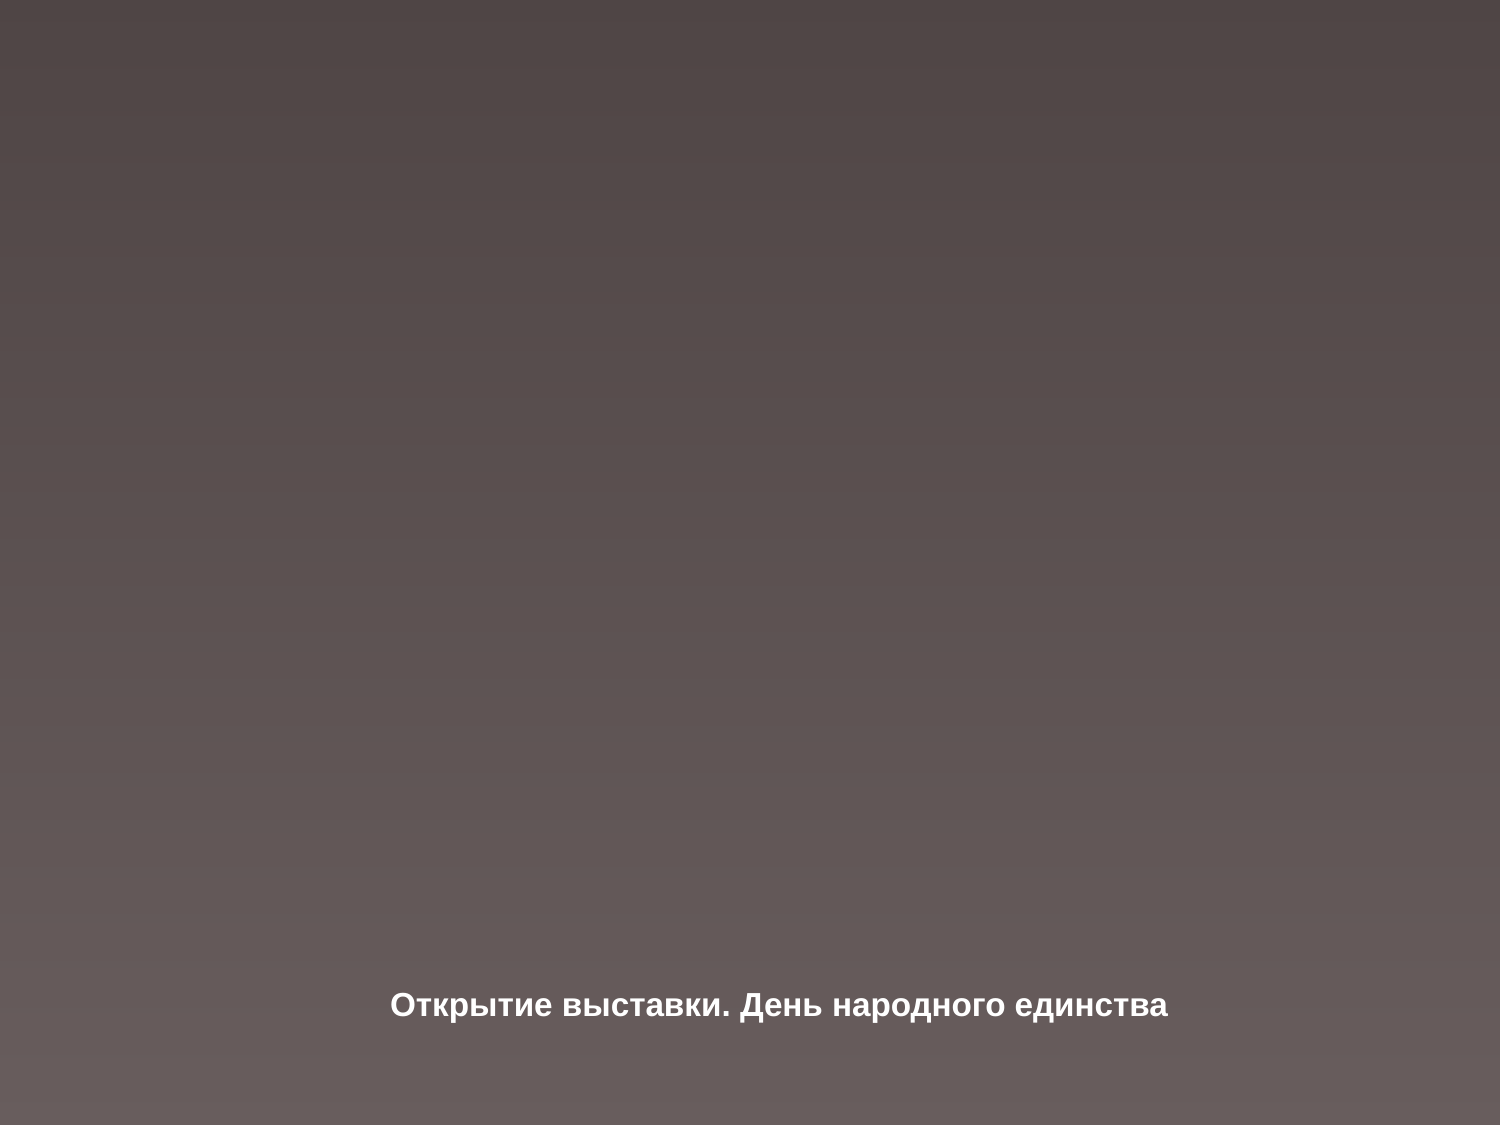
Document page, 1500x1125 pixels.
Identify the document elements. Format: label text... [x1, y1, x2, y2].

list Открытие выставки. День народного единства [312, 975, 1247, 1083]
